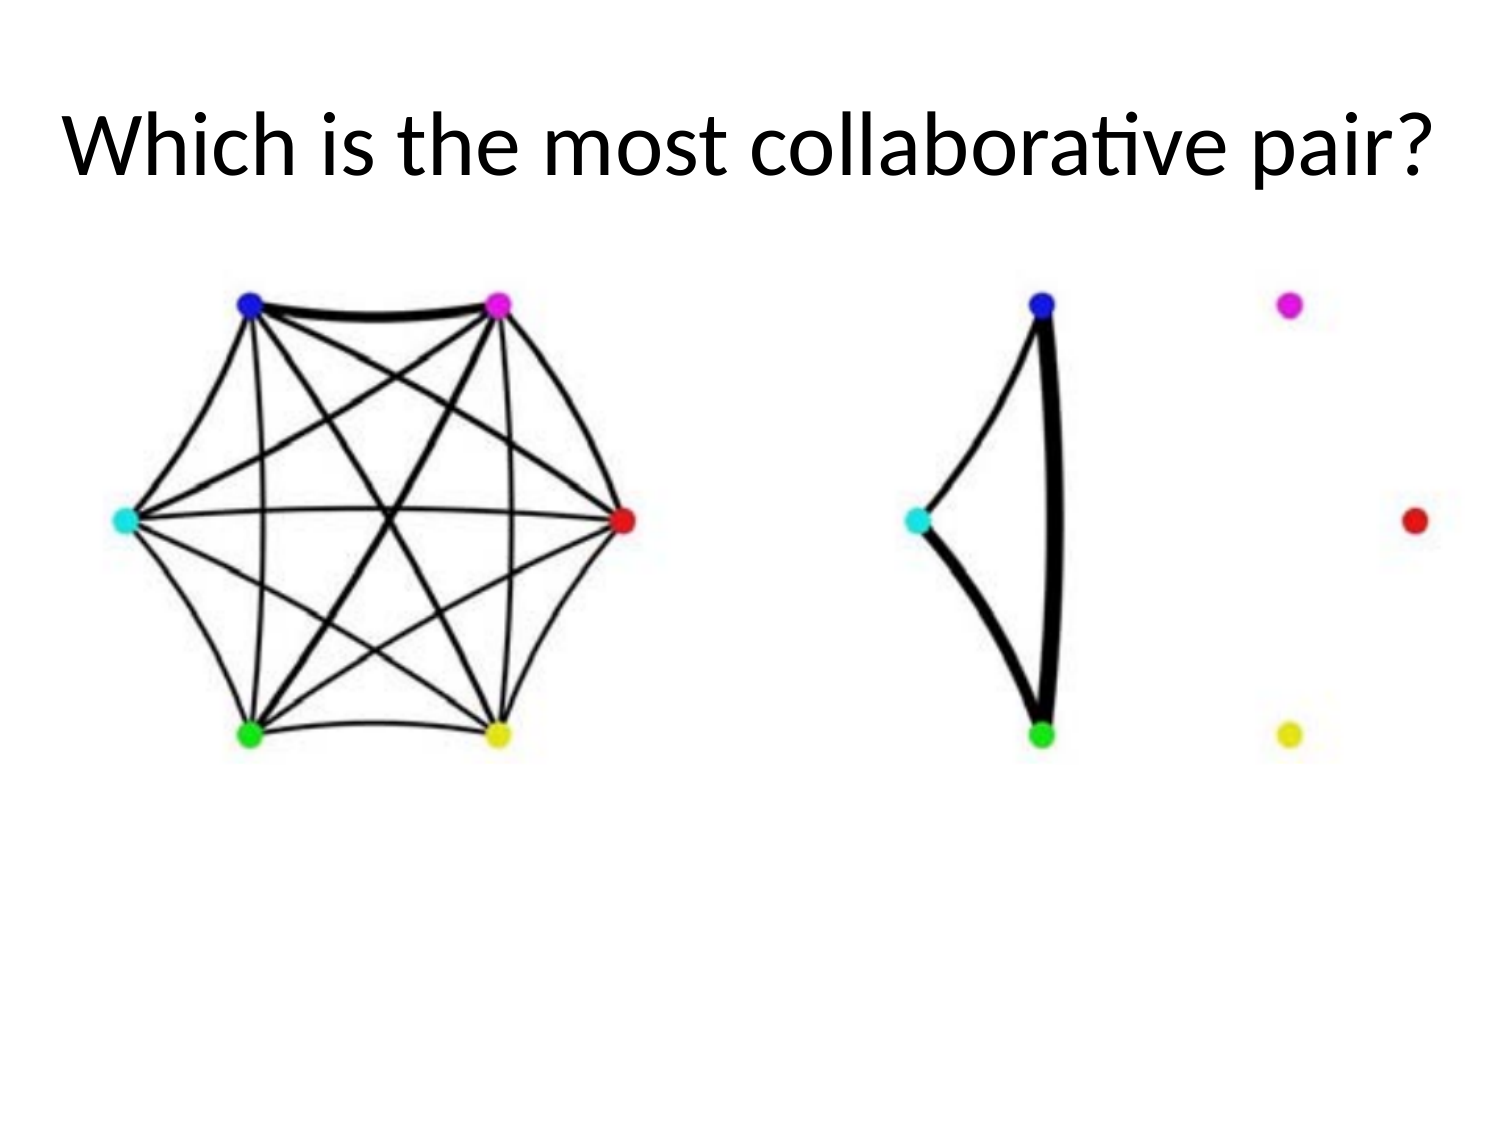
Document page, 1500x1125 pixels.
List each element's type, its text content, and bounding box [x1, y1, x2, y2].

title Which is the most collaborative pair? [0, 45, 1500, 233]
picture [16, 262, 1483, 776]
